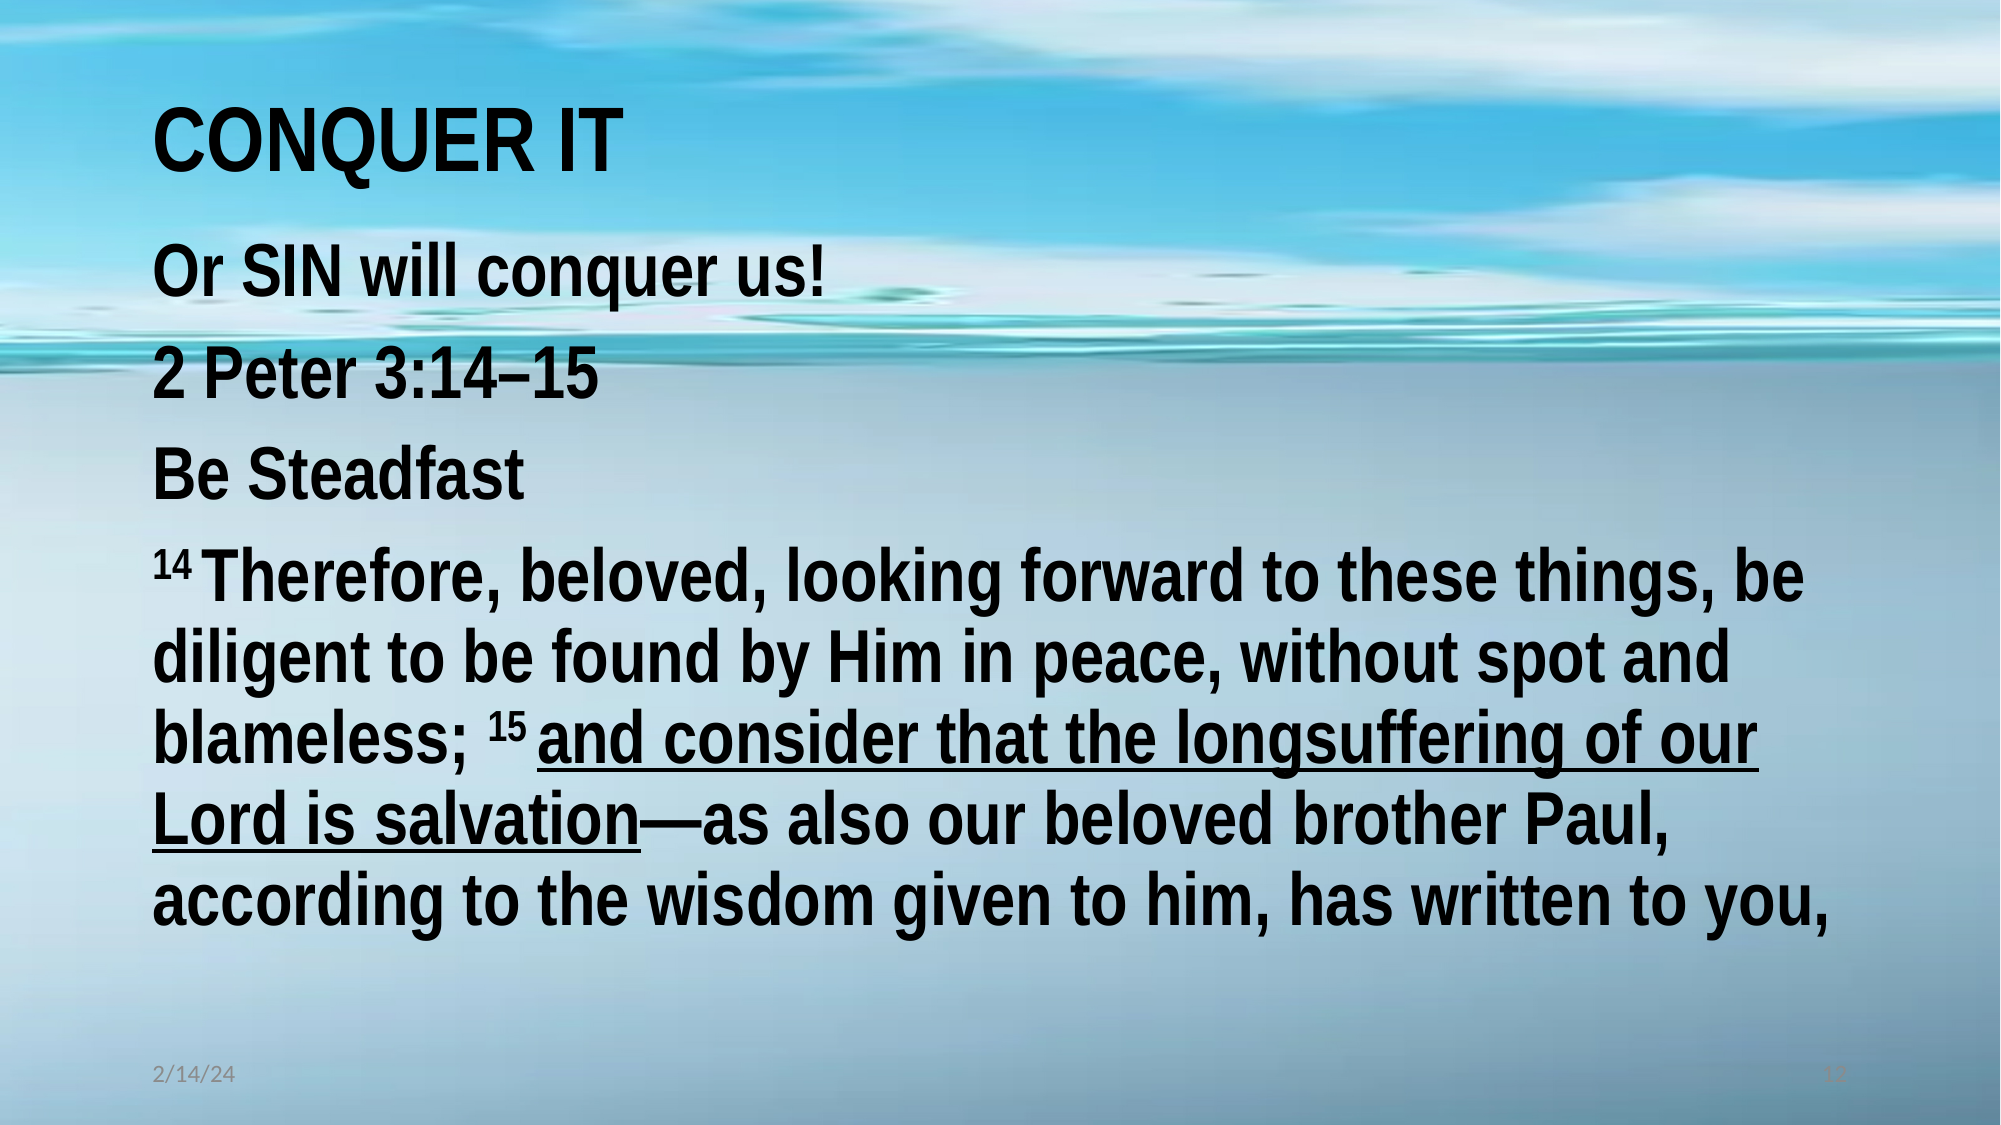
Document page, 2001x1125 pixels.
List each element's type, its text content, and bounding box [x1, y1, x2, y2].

title CONQUER IT [137, 59, 1863, 223]
slide_number 12 [1412, 1042, 1863, 1103]
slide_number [137, 1042, 588, 1103]
list Or SIN will conquer us! 2 Peter 3:14–15 Be Steadfast 14 Therefore, beloved, looking forward to these things, be diligent to be found by Him in peace, without spot and blameless; 15 and consider that the longsuffering of our Lord is salvation—as also our beloved brother Paul, according to the wisdom given to him, has written to you, [137, 223, 1863, 983]
picture [0, 0, 2001, 1125]
